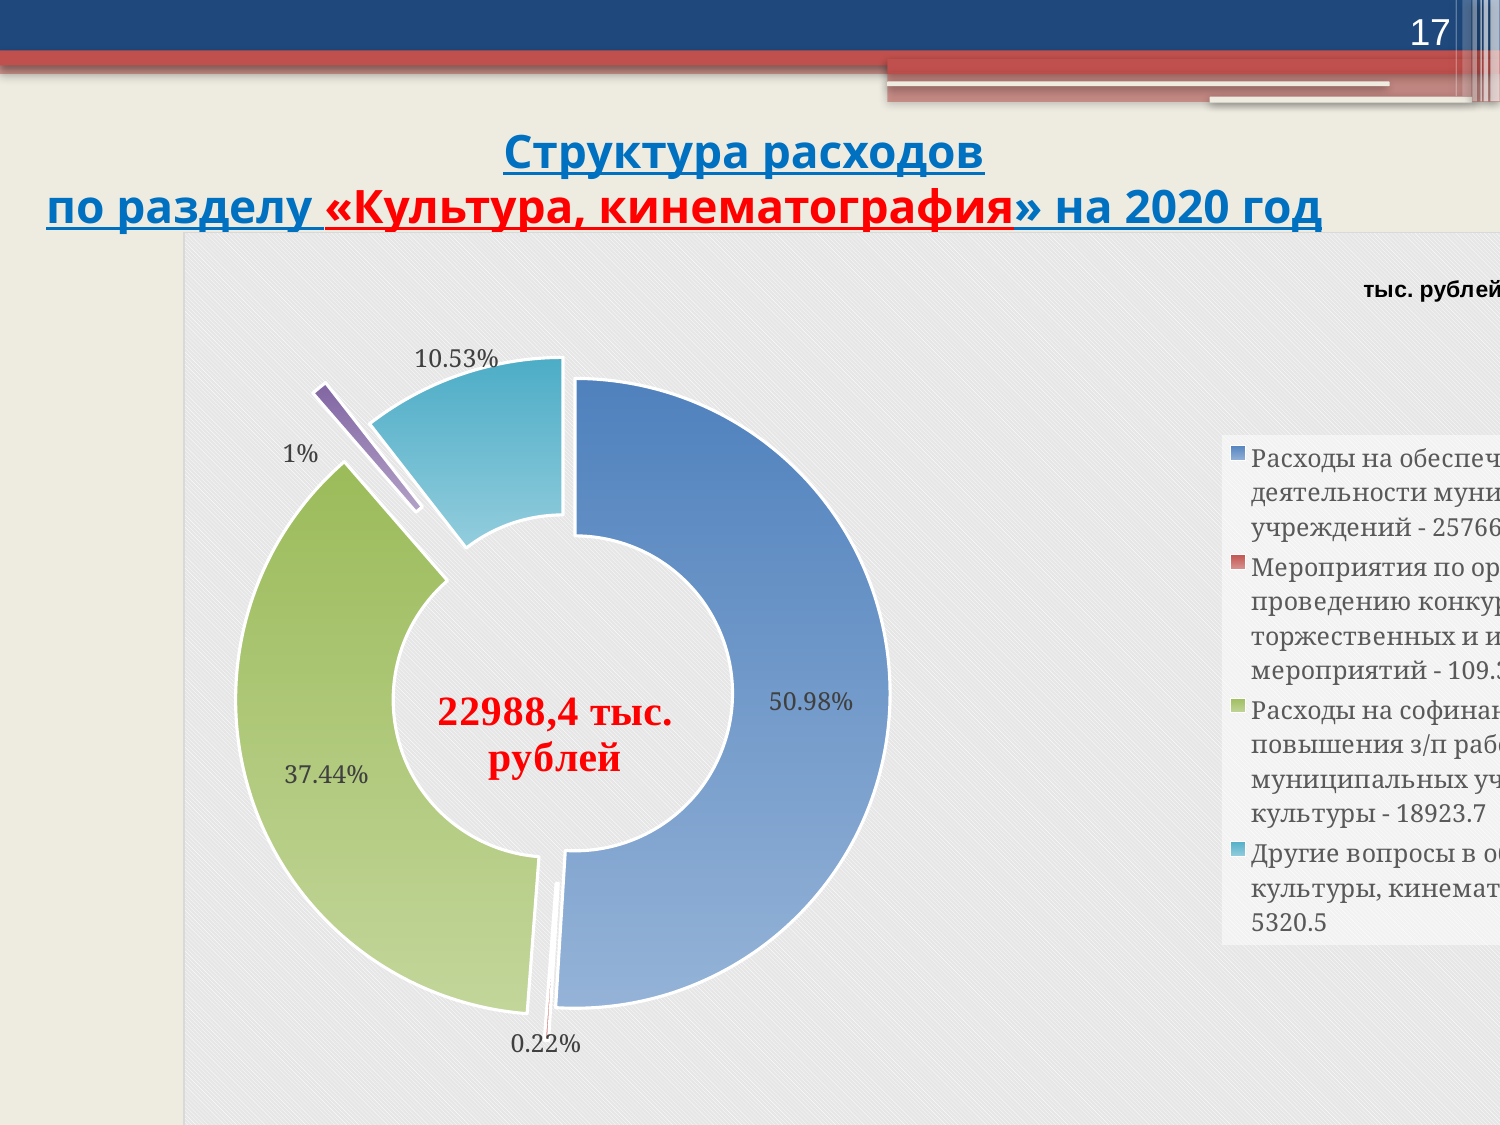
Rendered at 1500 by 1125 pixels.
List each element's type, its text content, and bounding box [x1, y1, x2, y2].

title Структура расходов по разделу «Культура, кинематография» на 2020 год [29, 87, 1459, 268]
chart [182, 231, 1500, 1125]
slide_number 17 [1340, 0, 1466, 61]
